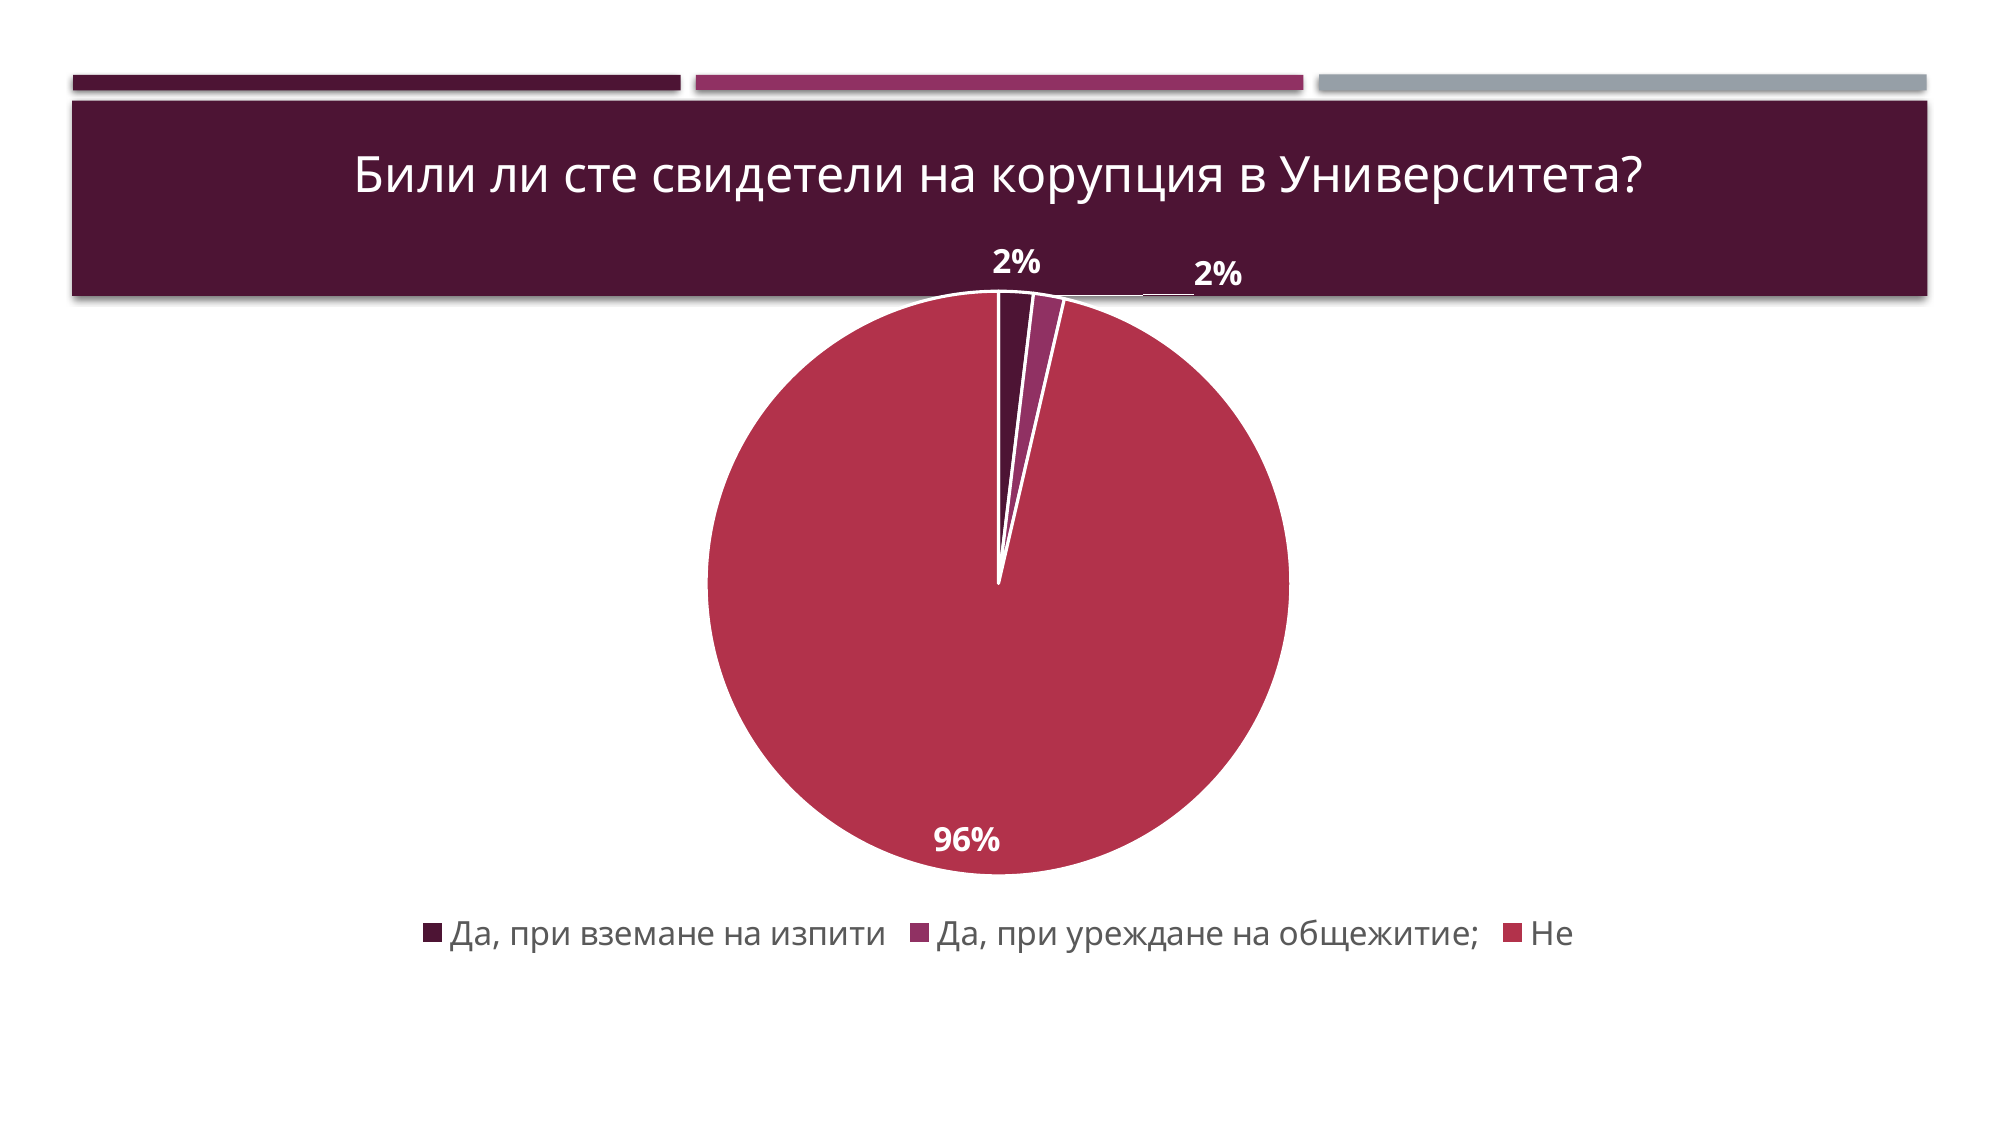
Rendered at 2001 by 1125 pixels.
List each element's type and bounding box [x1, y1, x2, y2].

chart [91, 98, 1906, 962]
